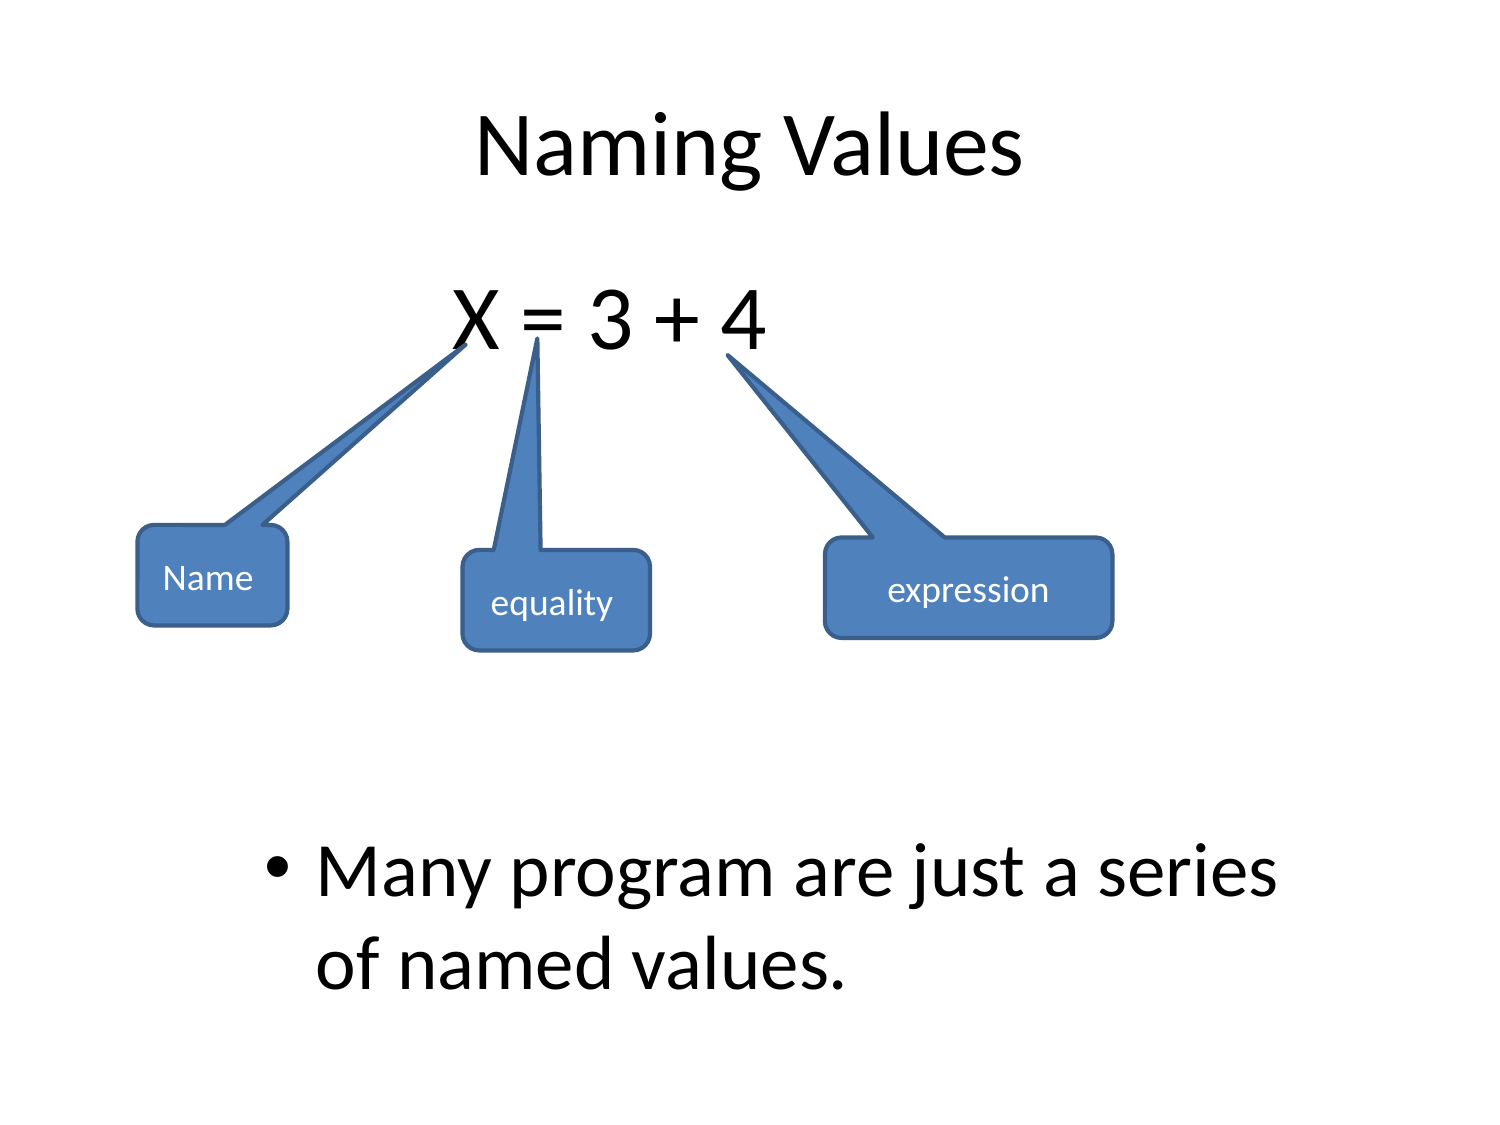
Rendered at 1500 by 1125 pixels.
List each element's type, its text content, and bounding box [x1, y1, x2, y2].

text_box equality [460, 336, 653, 653]
text_box Many program are just a series of named values. [249, 812, 1313, 1013]
list X = 3 + 4 [437, 249, 1126, 388]
title Naming Values [74, 44, 1426, 233]
text_box Name [135, 342, 468, 628]
text_box expression [725, 353, 1115, 641]
